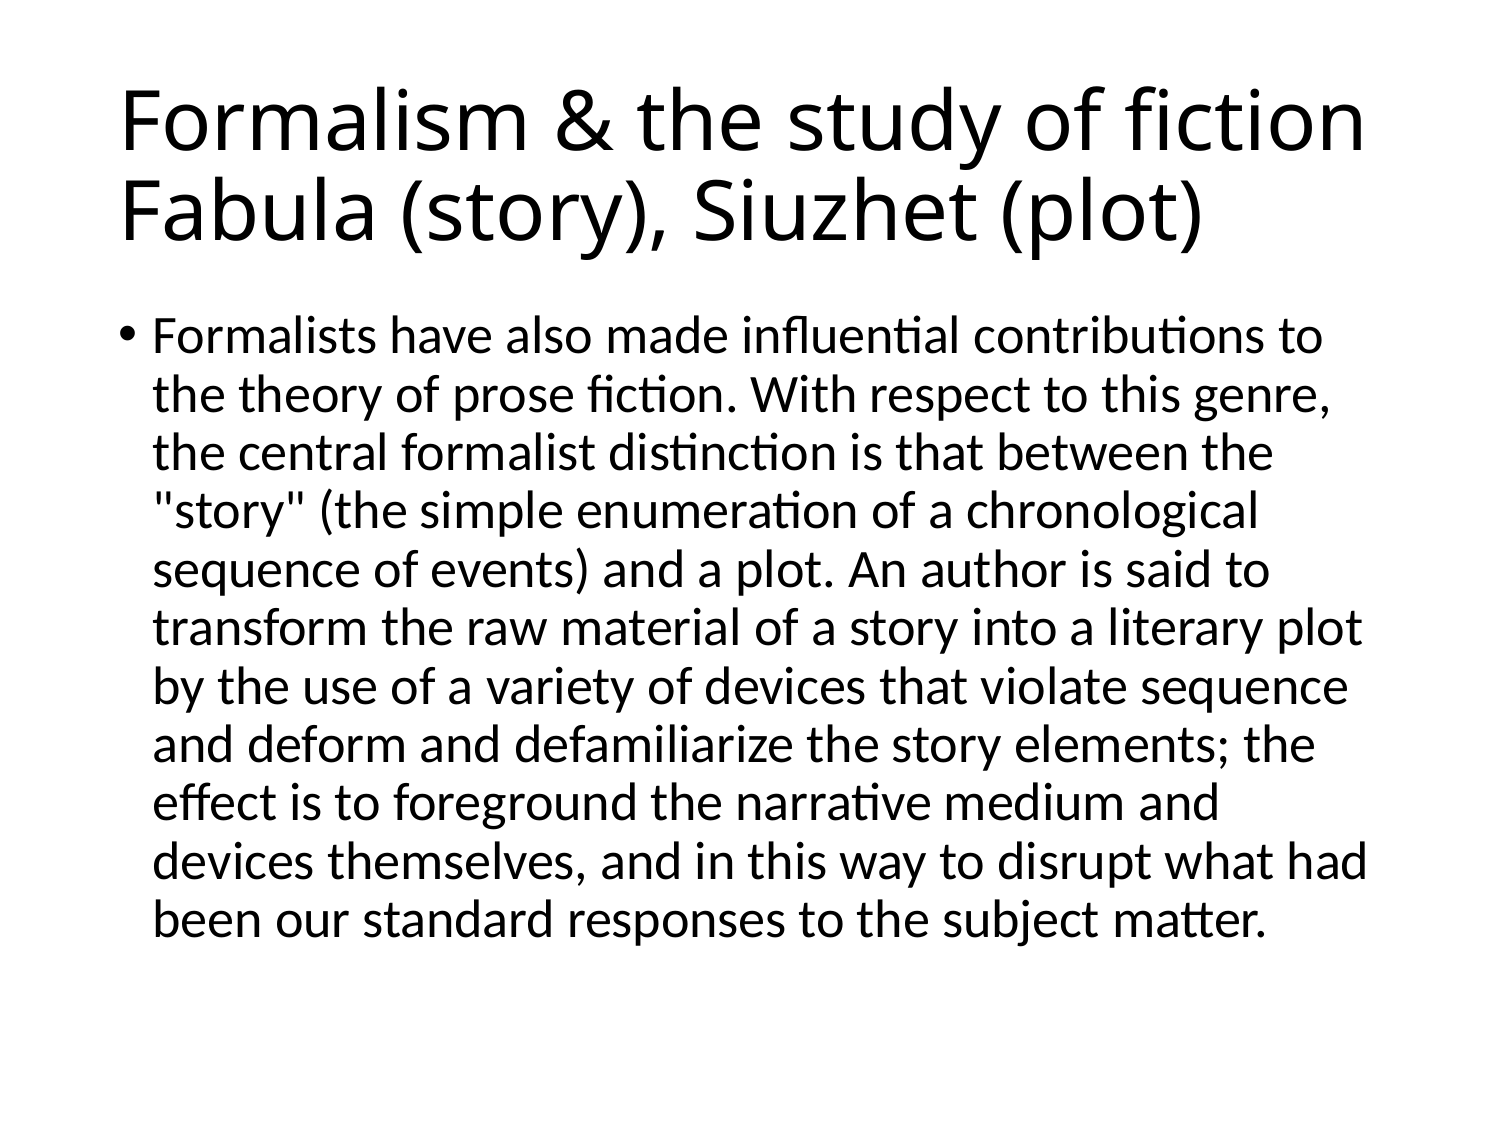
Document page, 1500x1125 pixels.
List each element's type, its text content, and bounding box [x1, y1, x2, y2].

title Formalism & the study of fiction Fabula (story), Siuzhet (plot) [103, 59, 1397, 278]
list Formalists have also made influential contributions to the theory of prose fiction. With respect to this genre, the central formalist distinction is that between the "story" (the simple enumeration of a chronological sequence of events) and a plot. An author is said to transform the raw material of a story into a literary plot by the use of a variety of devices that violate sequence and deform and defamiliarize the story elements; the effect is to foreground the narrative medium and devices themselves, and in this way to disrupt what had been our standard responses to the subject matter. [103, 299, 1397, 1014]
